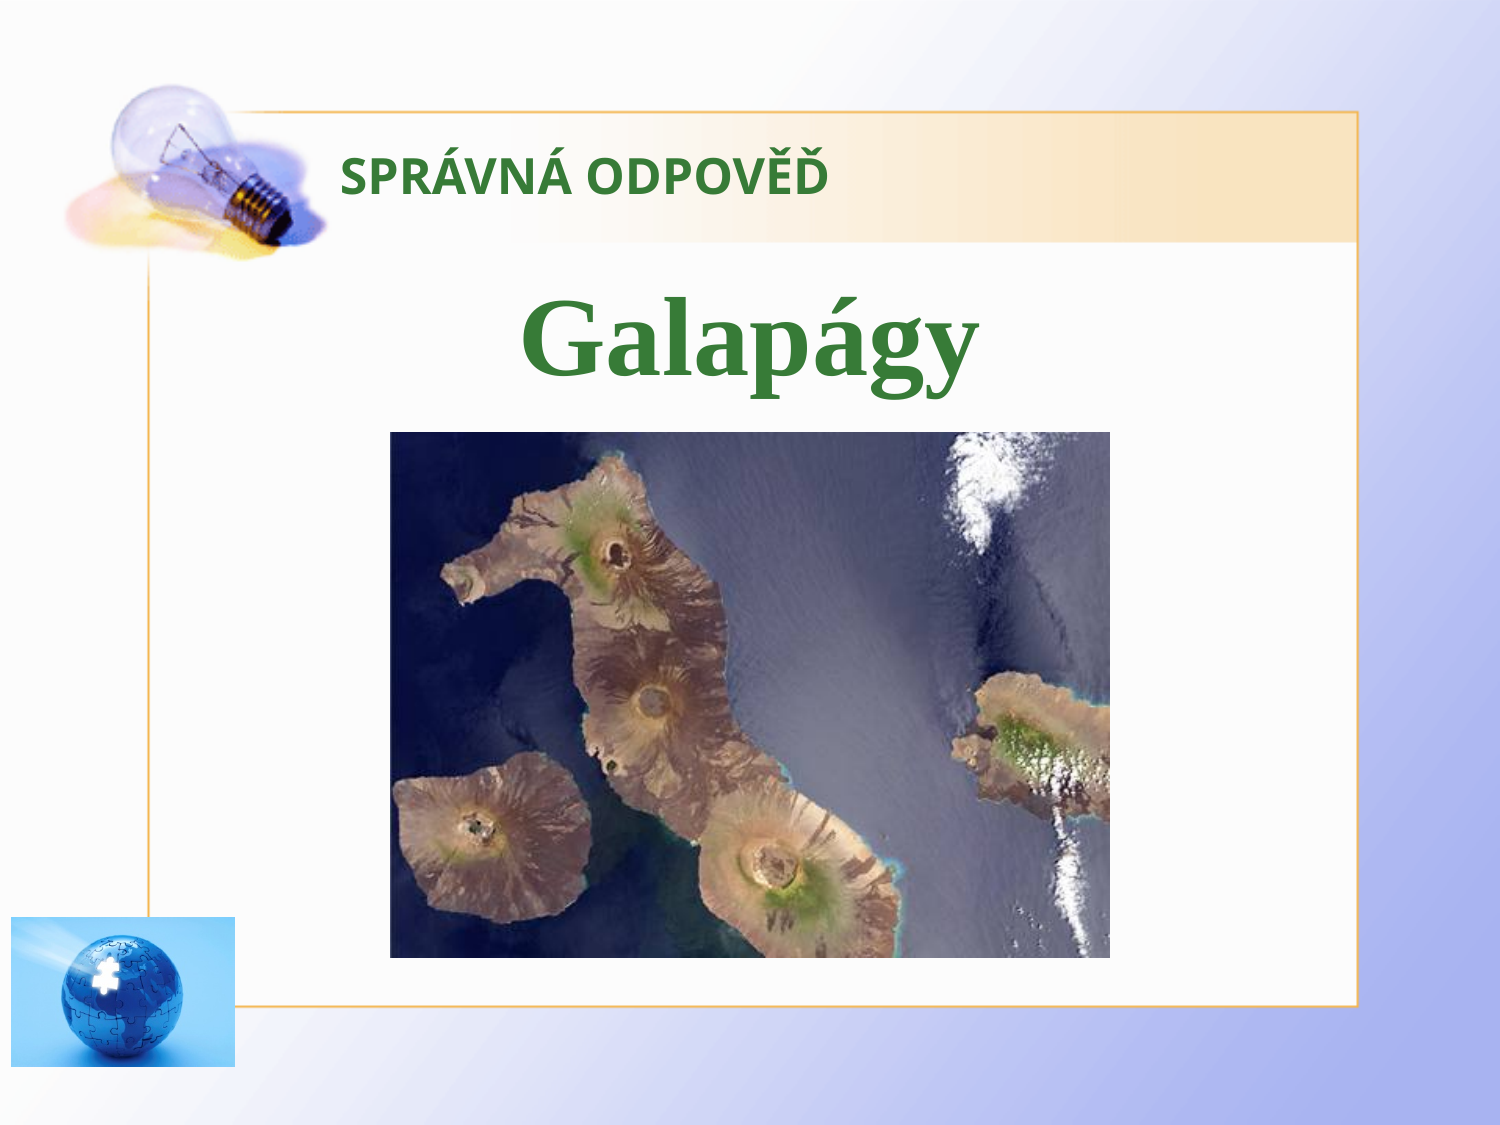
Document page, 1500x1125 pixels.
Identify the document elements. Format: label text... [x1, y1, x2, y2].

text_box Galapágy [503, 255, 997, 406]
title SPRÁVNÁ ODPOVĚĎ [324, 134, 1276, 223]
picture [0, 0, 1500, 1125]
